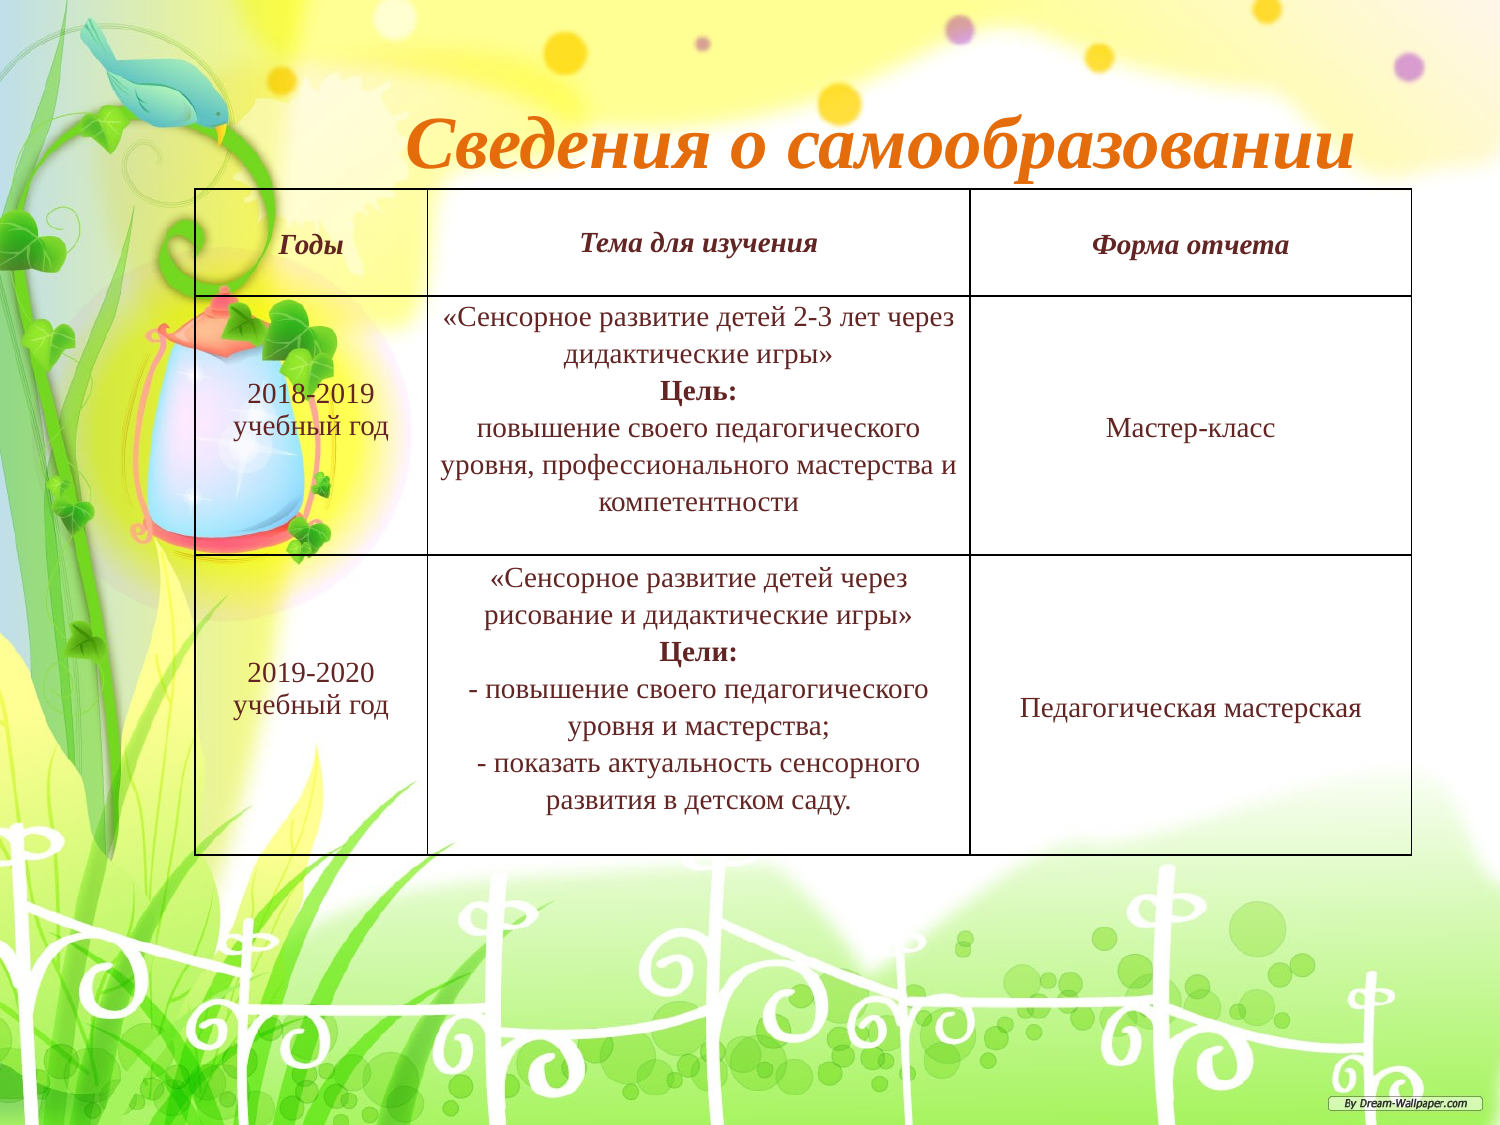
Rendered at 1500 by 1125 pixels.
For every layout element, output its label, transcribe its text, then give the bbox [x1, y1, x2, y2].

table_cell «Сенсорное развитие детей 2-3 лет через дидактические игры» Цель: повышение своего педагогического уровня, профессионального мастерства и компетентности [428, 297, 969, 554]
table_cell 2018-2019 учебный год [196, 297, 427, 554]
table_cell Мастер-класс [971, 297, 1411, 554]
table_header Форма отчета [971, 190, 1411, 295]
picture [0, 0, 1500, 1125]
table_cell «Сенсорное развитие детей через рисование и дидактические игры» Цели: - повышение своего педагогического уровня и мастерства; - показать актуальность сенсорного развития в детском саду. [428, 556, 969, 854]
table_cell Педагогическая мастерская [971, 556, 1411, 854]
title Сведения о самообразовании [75, 45, 1425, 233]
table_header Годы [196, 190, 427, 295]
table_cell 2019-2020 учебный год [196, 556, 427, 854]
table_header Тема для изучения [428, 190, 969, 295]
